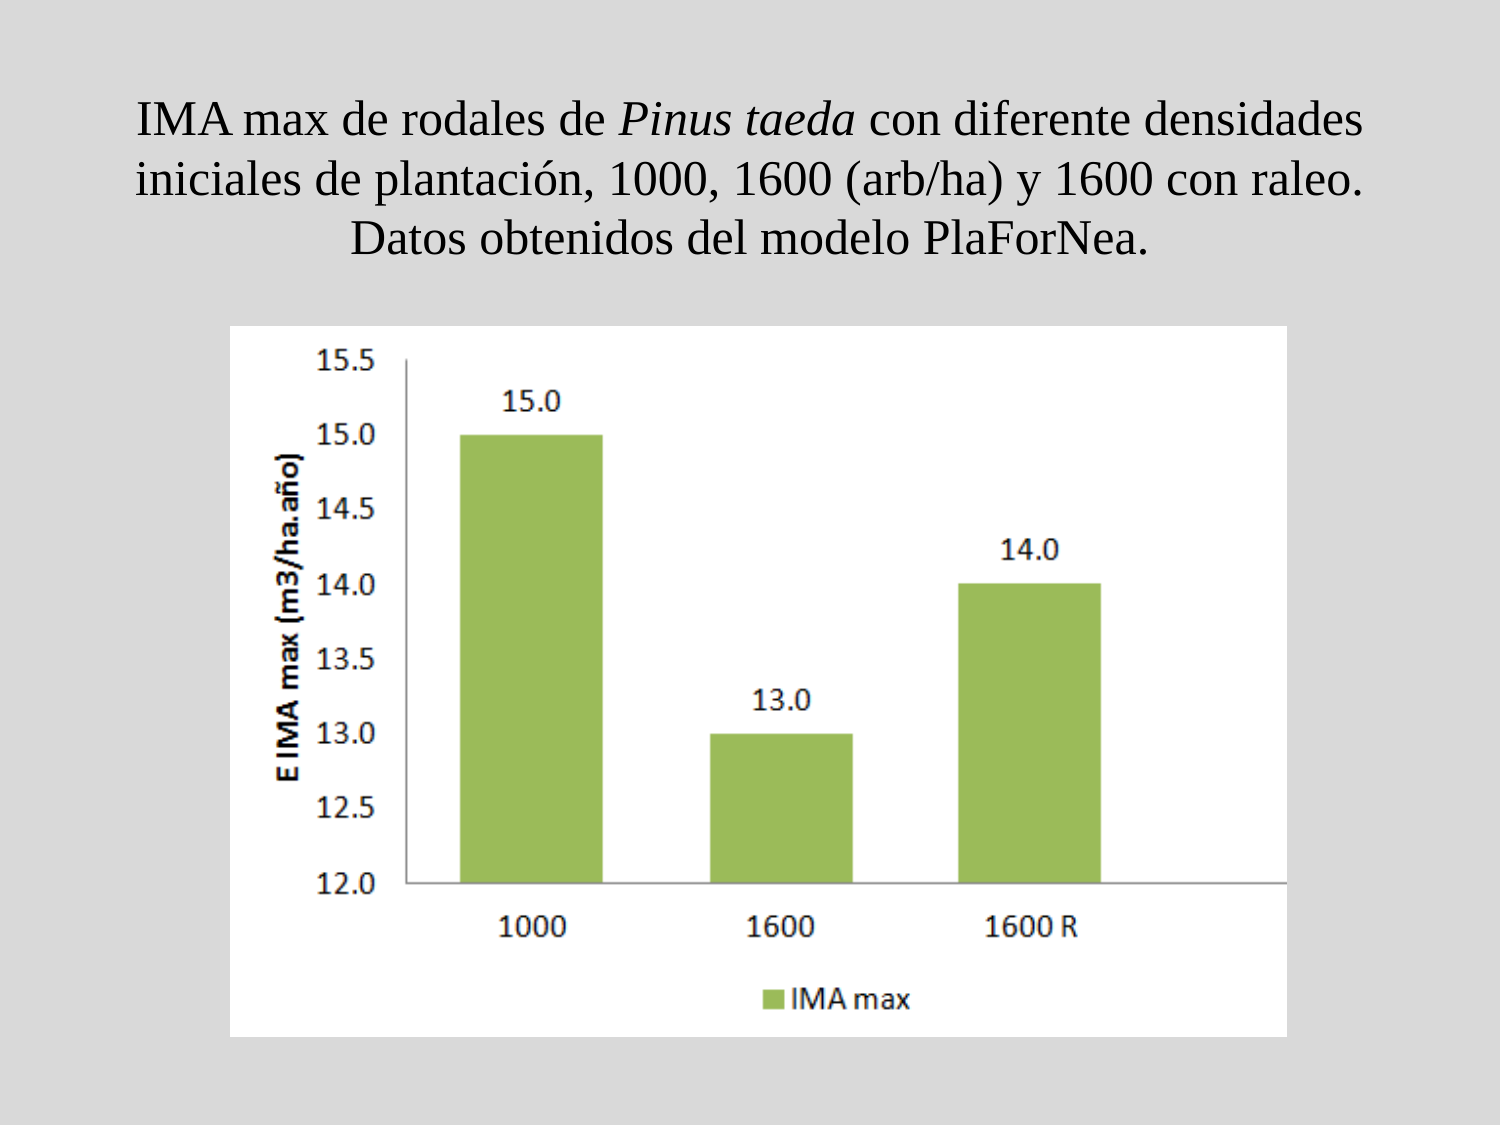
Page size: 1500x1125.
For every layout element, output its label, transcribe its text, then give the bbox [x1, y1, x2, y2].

title IMA max de rodales de Pinus taeda con diferente densidades iniciales de plantación, 1000, 1600 (arb/ha) y 1600 con raleo. Datos obtenidos del modelo PlaForNea. [74, 62, 1426, 288]
picture [229, 326, 1287, 1037]
